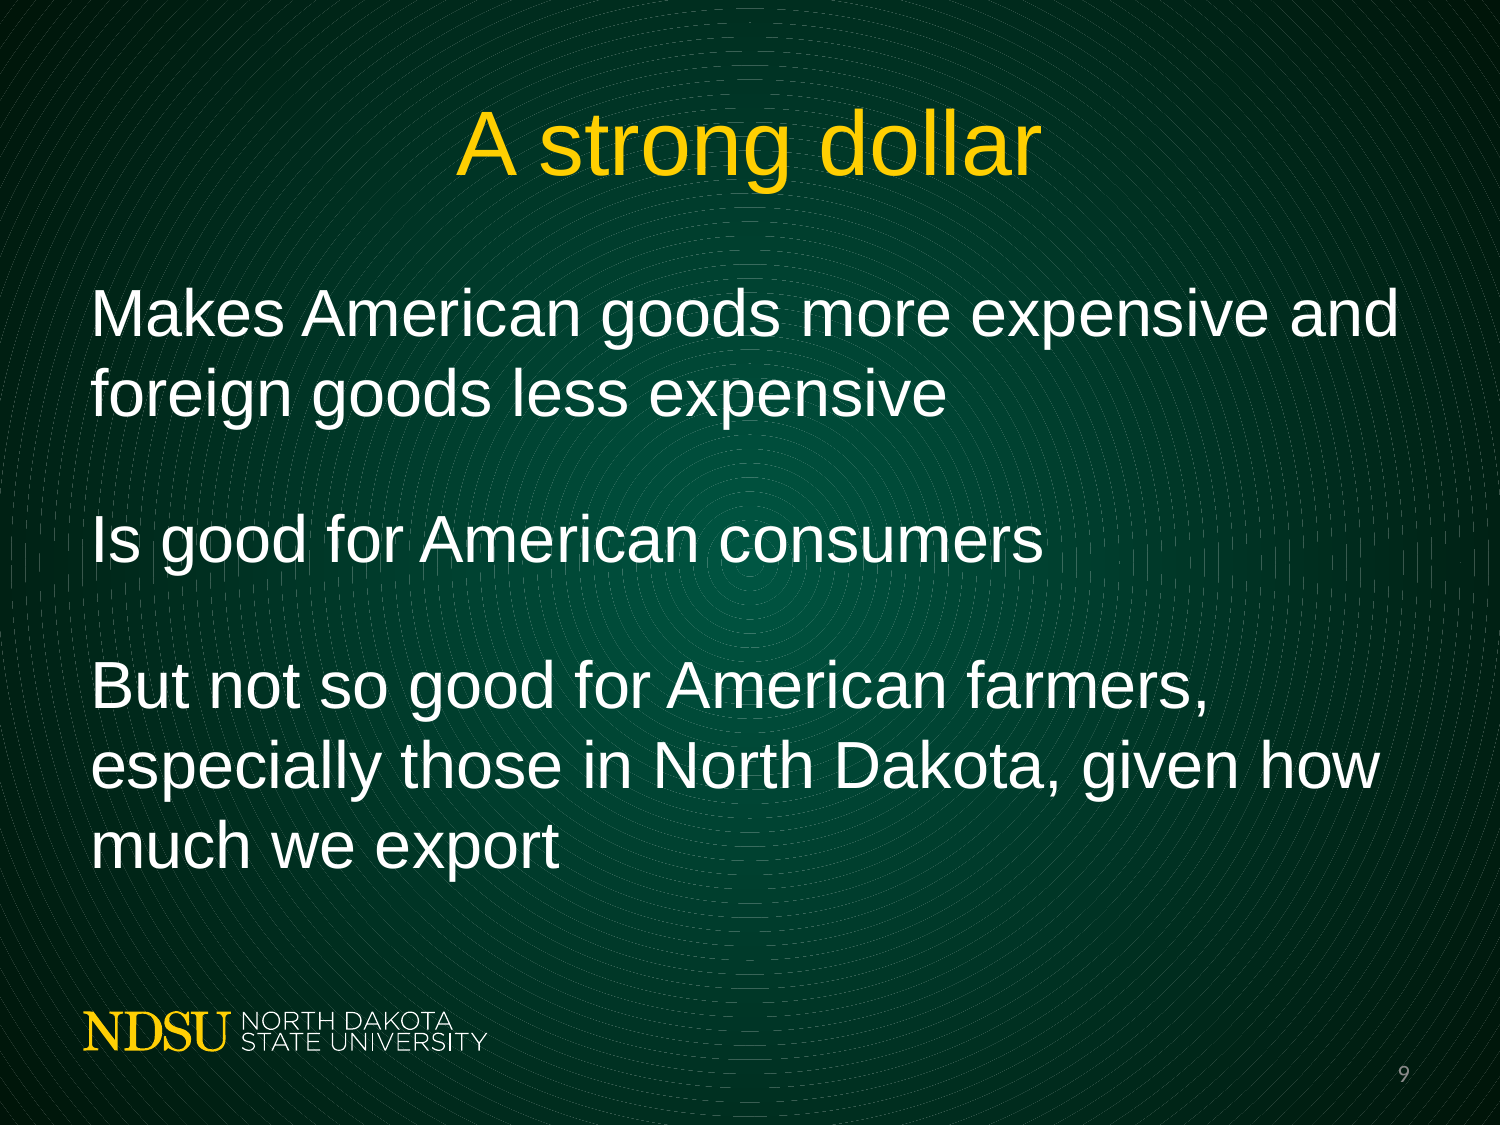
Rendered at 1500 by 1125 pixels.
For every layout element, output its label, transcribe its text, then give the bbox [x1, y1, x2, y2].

list Makes American goods more expensive and foreign goods less expensive Is good for American consumers But not so good for American farmers, especially those in North Dakota, given how much we export [75, 262, 1425, 1005]
title A strong dollar [75, 45, 1425, 233]
slide_number 9 [1074, 1042, 1425, 1103]
